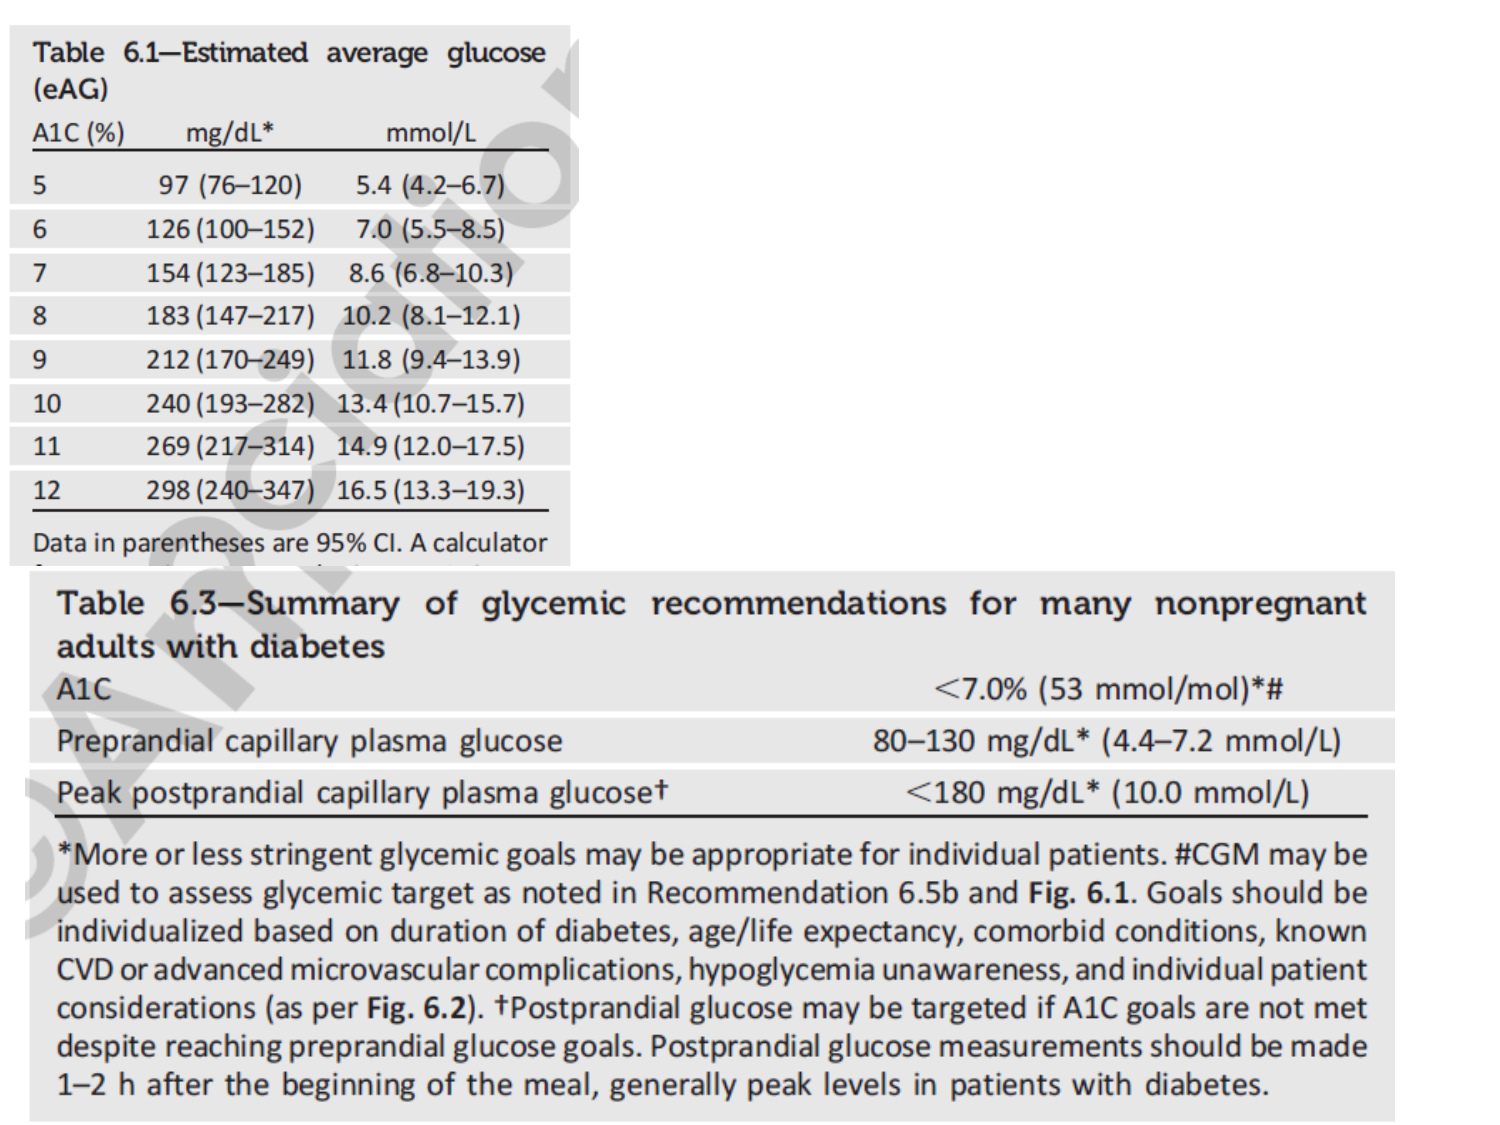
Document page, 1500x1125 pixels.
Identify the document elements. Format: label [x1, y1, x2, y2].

picture [0, 14, 579, 566]
list [25, 562, 1396, 1125]
